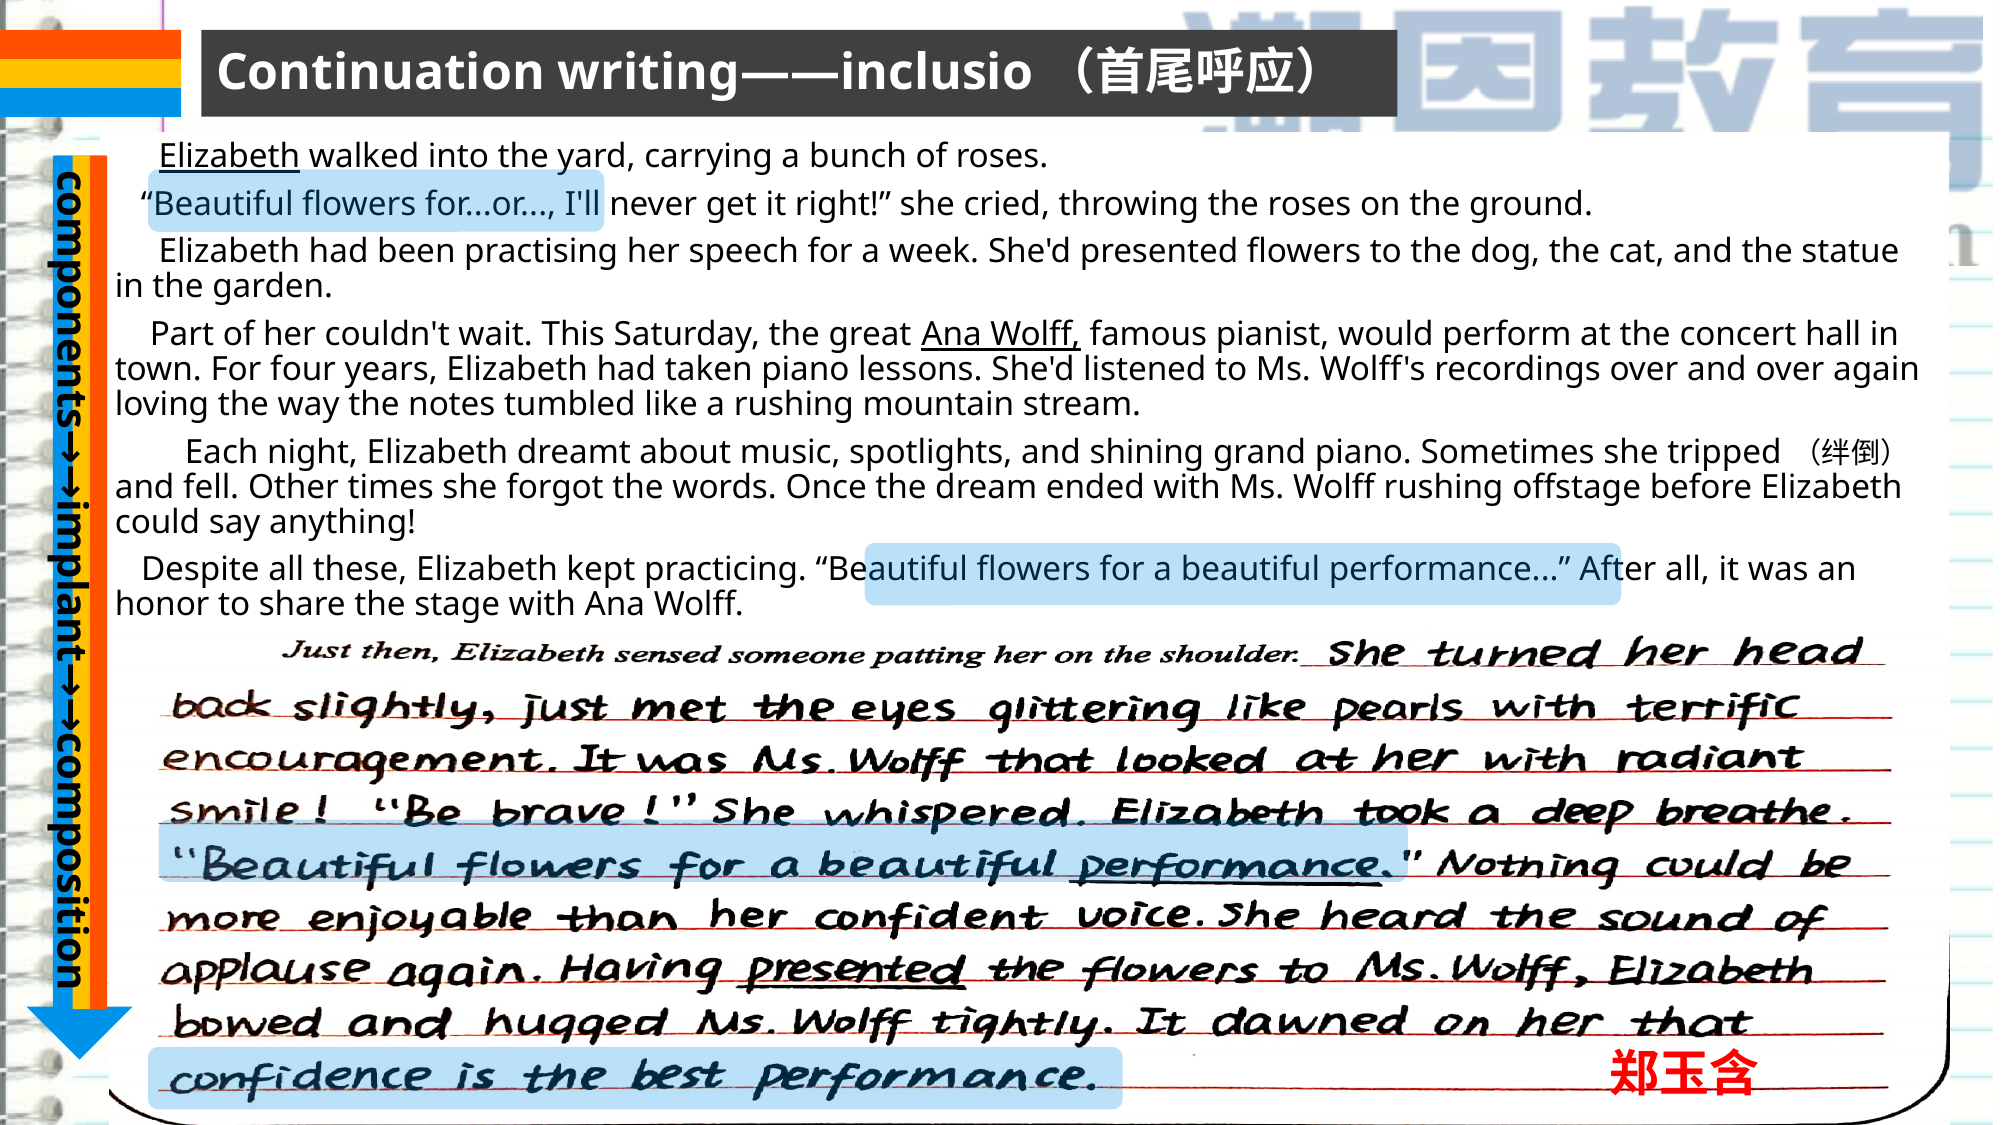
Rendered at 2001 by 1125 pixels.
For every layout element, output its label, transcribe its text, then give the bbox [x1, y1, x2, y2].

text_box [863, 541, 1623, 607]
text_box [0, 554, 532, 661]
text_box components→→implant→→composition [41, 155, 122, 554]
list Continuation writing——inclusio（首尾呼应） [200, 29, 1398, 118]
text_box Elizabeth walked into the yard, carrying a bunch of roses. “Beautiful flowers for...or..., I'll never get it right!” she cried, throwing the roses on the ground. Elizabeth had been practising her speech for a week. She'd presented flowers to the dog, the cat, and the statue in the garden. Part of her couldn't wait. This Saturday, the great Ana Wolff, famous pianist, would perform at the concert hall in town. For four years, Elizabeth had taken piano lessons. She'd listened to Ms. Wolff's recordings over and over again loving the way the notes tumbled like a rushing mountain stream. Each night, Elizabeth dreamt about music, spotlights, and shining grand piano. Sometimes she tripped（绊倒） and fell. Other times she forgot the words. Once the dream ended with Ms. Wolff rushing offstage before Elizabeth could say anything! Despite all these, Elizabeth kept practicing. “Beautiful flowers for a beautiful performance...” After all, it was an honor to share the stage with Ana Wolff. Then, finally, the big day came. “All set, Elizabeth?” Mr. Leaf asked. “Her stomach tightened, but Elizabeth nodded at him.” The lights dimmed, and Ms. Wolff walked onto the stage wearing a black gown. Smiling, she bowed. The audience clapped loudly. Ms. Wolff made her graceful way to the piano, took her seat and then began to play. Her fingers danced across the keys. She swayed and nodded, and her shiny black ponytail bobbed （跳跃）. Back and forth she raced her feet among the pedals. Drawn into the music, Elizabeth forgot for a moment about the six words she had to say. Soon it was Ana Wolff's last piece before she knew it. And a burst of thunderous applause suddenly brought Elizabeth to reality. The frightening moment was almost there. [100, 132, 1950, 626]
text_box components→→implant→→composition [41, 661, 109, 1045]
text_box [147, 168, 606, 233]
picture [0, 0, 2001, 1125]
